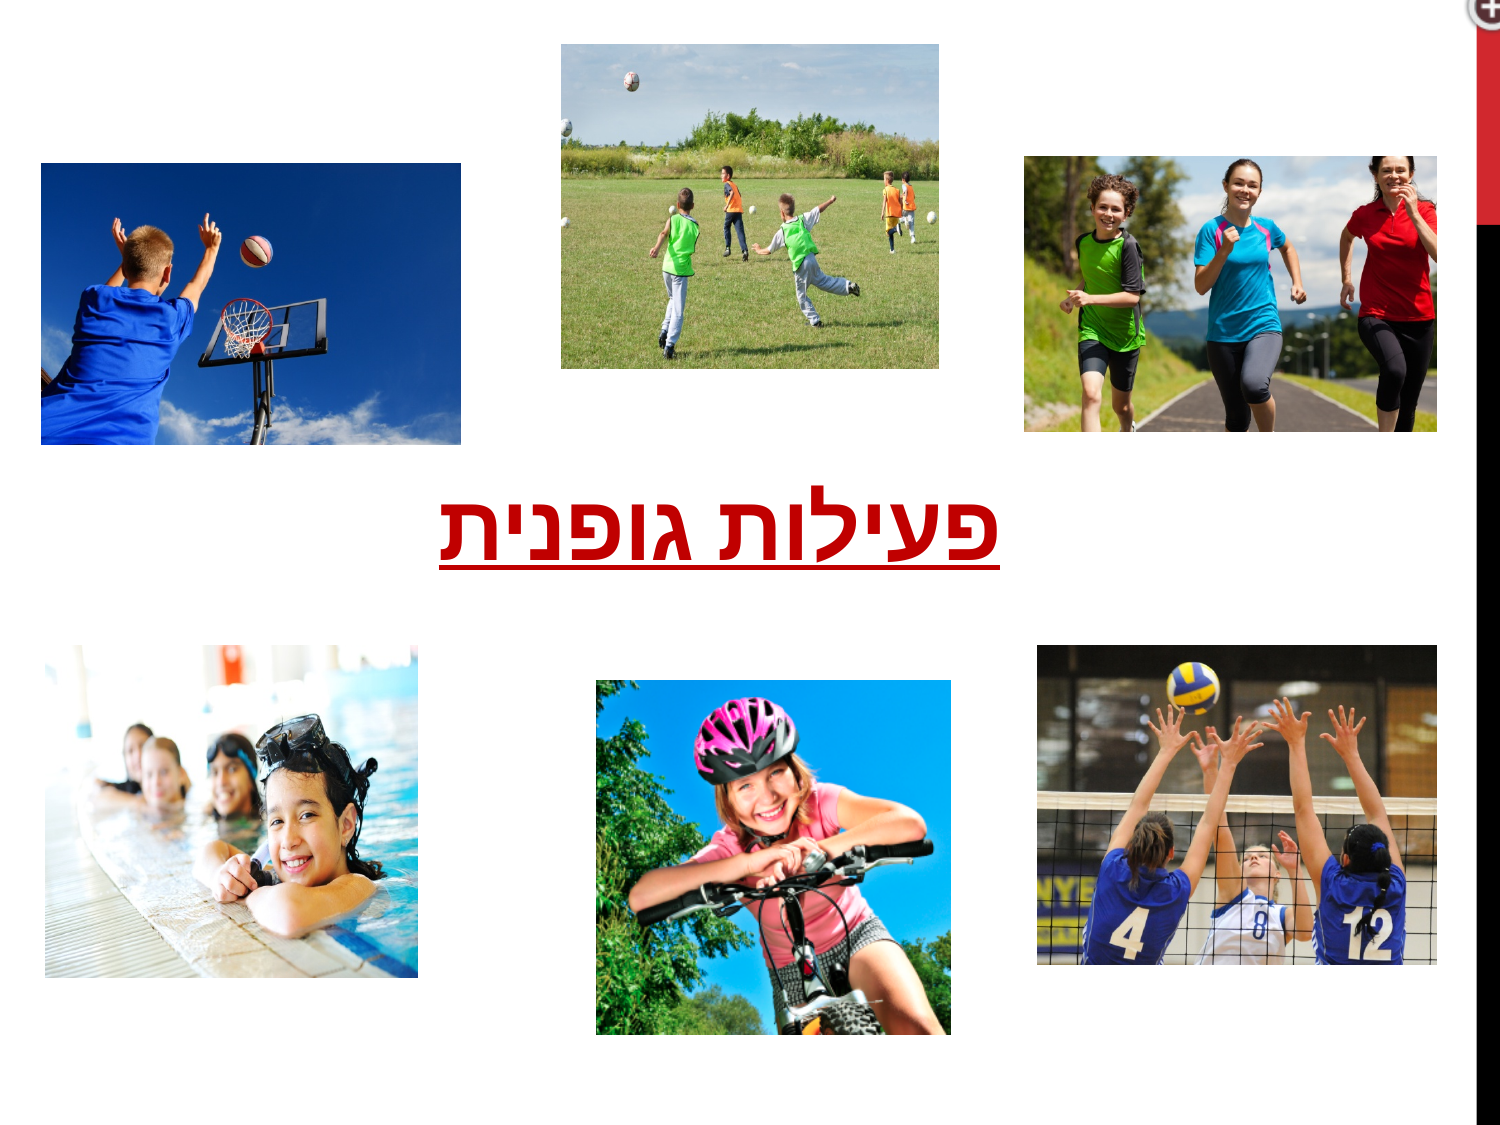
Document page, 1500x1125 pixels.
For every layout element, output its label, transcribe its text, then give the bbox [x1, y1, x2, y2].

picture [1037, 644, 1438, 965]
picture [560, 43, 940, 369]
picture [595, 680, 619, 709]
picture [44, 644, 419, 979]
picture [631, 680, 638, 688]
picture [1024, 155, 1438, 432]
picture [1462, 0, 1500, 50]
title פעילות גופנית [45, 468, 1396, 587]
picture [40, 163, 461, 445]
picture [595, 680, 952, 1036]
